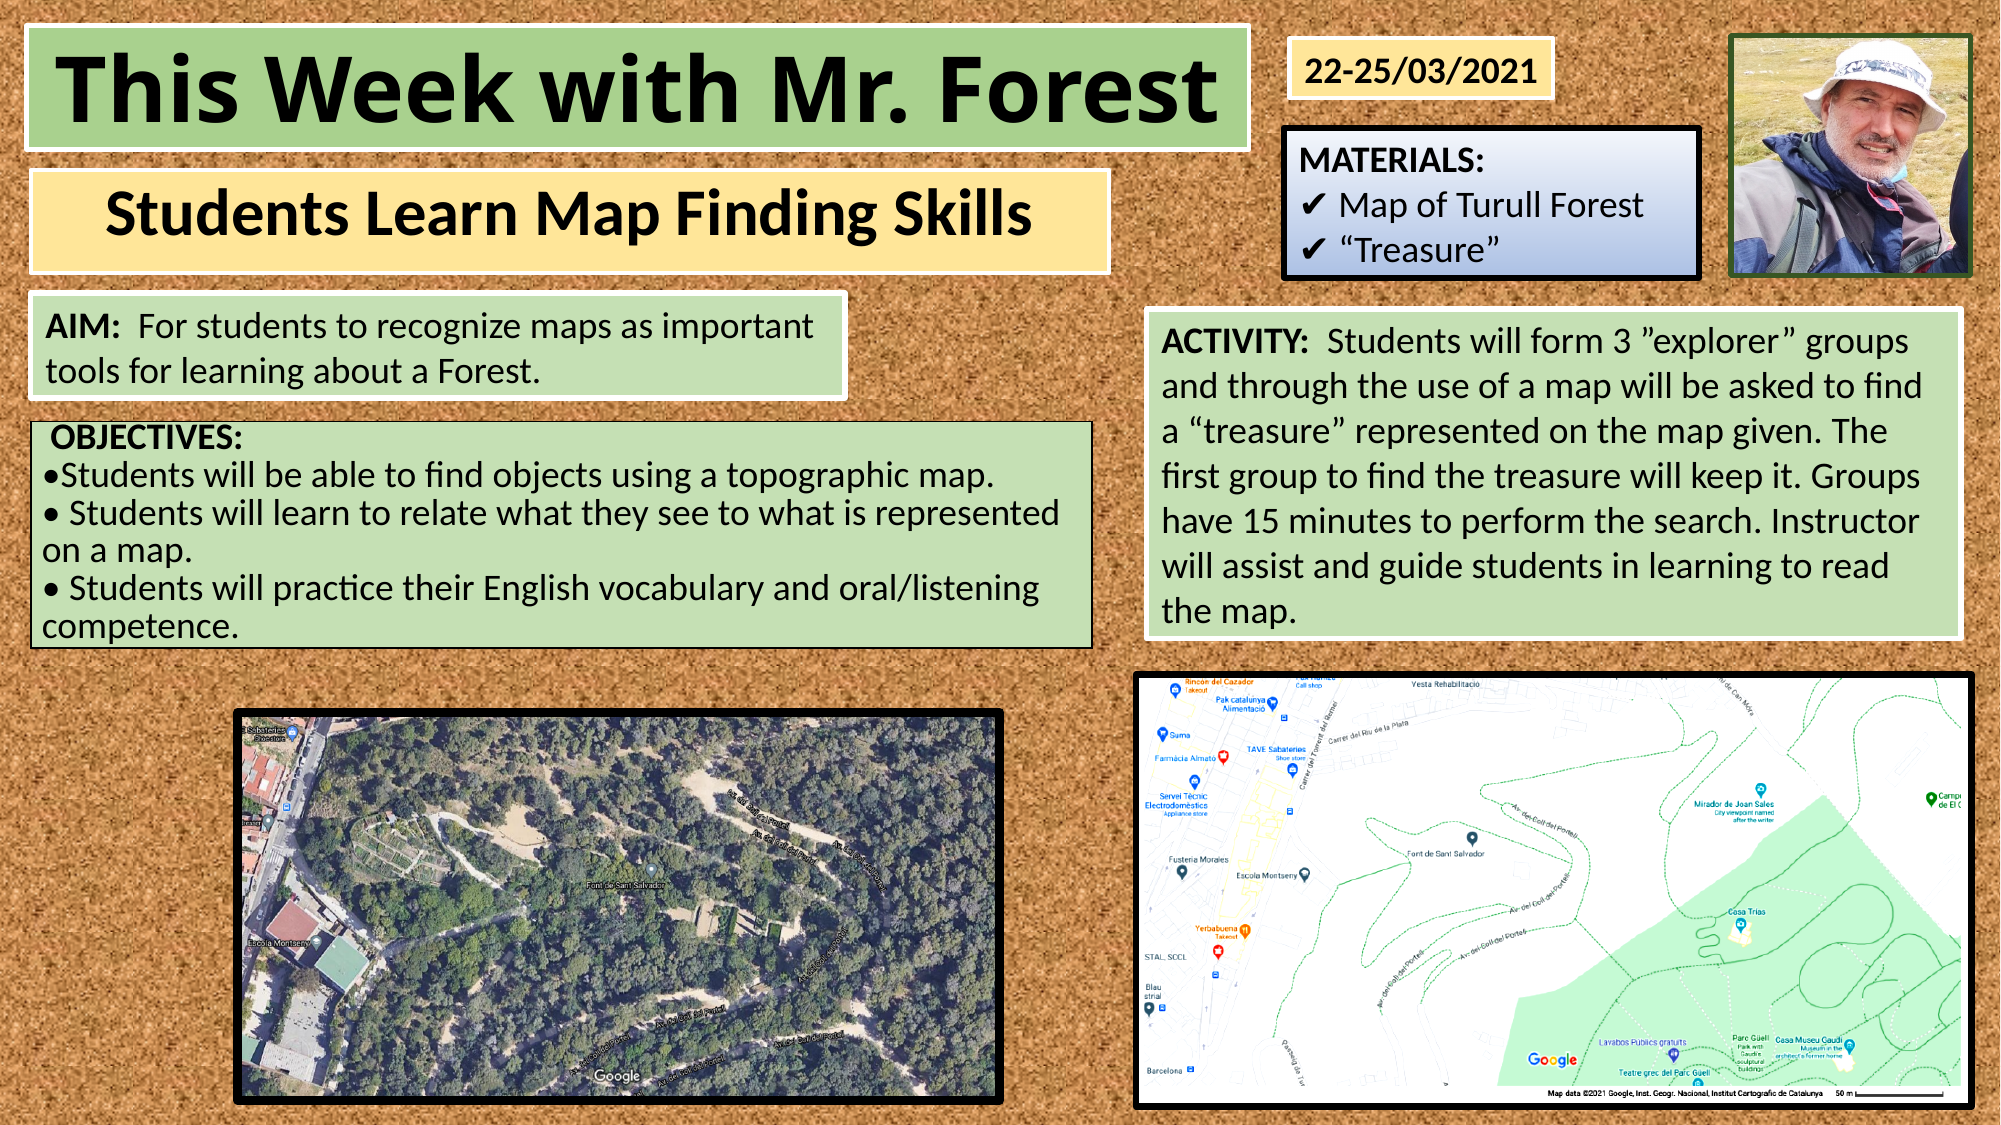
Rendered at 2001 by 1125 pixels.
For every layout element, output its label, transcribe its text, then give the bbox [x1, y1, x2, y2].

text_box 22-25/03/2021 [1289, 38, 1553, 98]
text_box MATERIALS: ✔️ Map of Turull Forest ✔️ “Treasure” [1283, 128, 1699, 278]
picture [0, 0, 2001, 1125]
table_header OBJECTIVES: •Students will be able to find objects using a topographic map. • Students will learn to relate what they see to what is represented on a map. • Students will practice their English vocabulary and oral/listening competence. [32, 422, 1091, 647]
text_box AIM: For students to recognize maps as important tools for learning about a Forest. [30, 293, 845, 398]
subtitle Students Learn Map Finding Skills [30, 170, 1109, 273]
text_box ACTIVITY: Students will form 3 ”explorer” groups and through the use of a map will be asked to find a “treasure” represented on the map given. The first group to find the treasure will keep it. Groups have 15 minutes to perform the search. Instructor will assist and guide students in learning to read the map. [1146, 308, 1961, 639]
title This Week with Mr. Forest [26, 25, 1250, 150]
